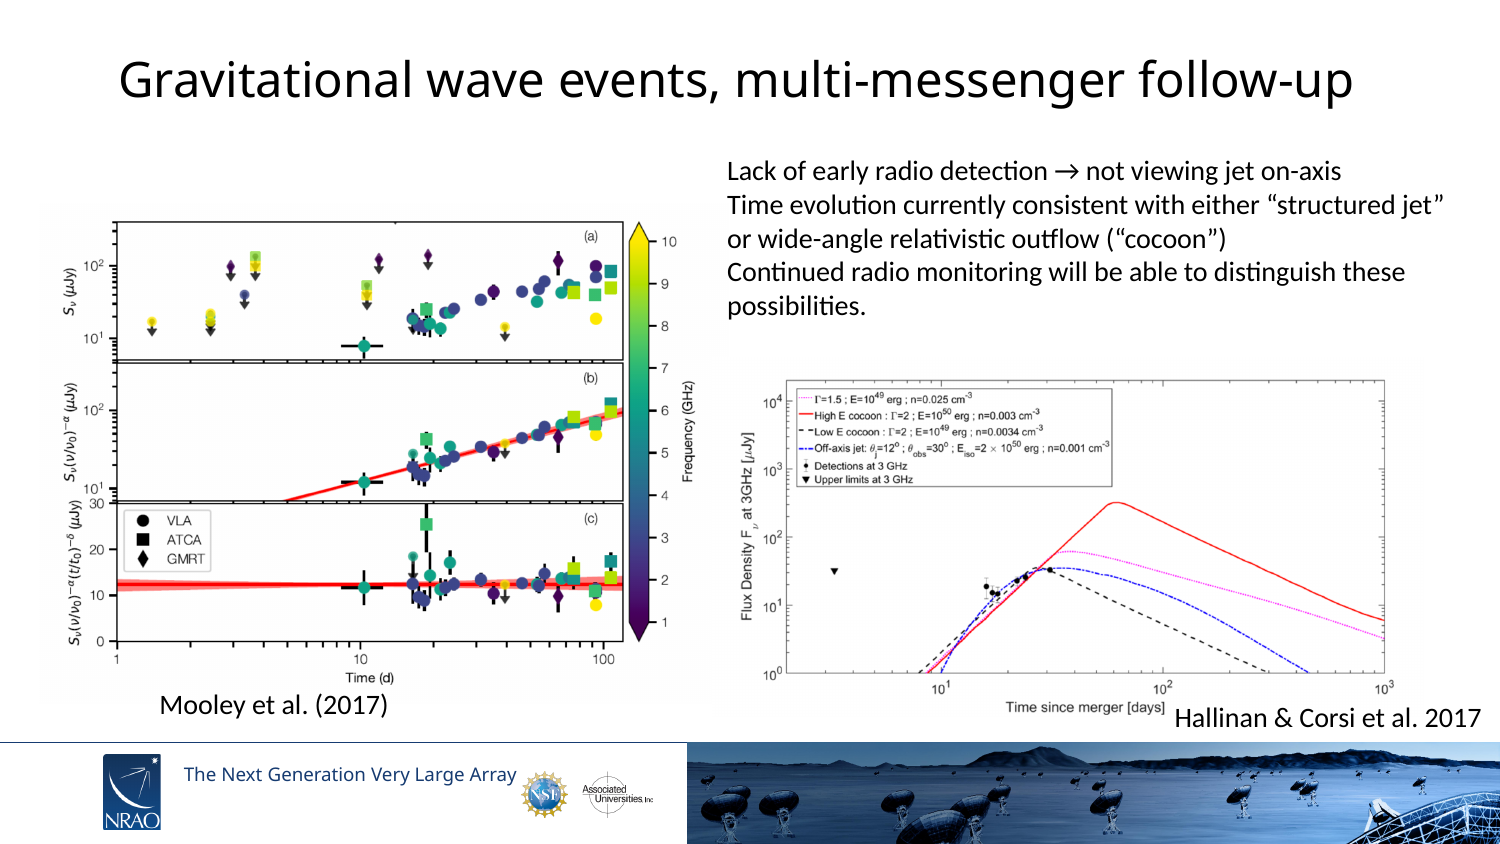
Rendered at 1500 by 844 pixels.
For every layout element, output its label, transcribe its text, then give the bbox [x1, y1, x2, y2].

picture [521, 771, 568, 818]
text_box Lack of early radio detection → not viewing jet on-axis Time evolution currently consistent with either “structured jet” or wide-angle relativistic outflow (“cocoon”) Continued radio monitoring will be able to distinguish these possibilities. [712, 145, 1463, 329]
title Gravitational wave events, multi-messenger follow-up [103, 44, 1397, 118]
text_box Hallinan & Corsi et al. 2017 [1159, 691, 1497, 741]
text_box Mooley et al. (2017) [144, 704, 404, 728]
picture [39, 203, 730, 704]
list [712, 357, 1424, 717]
picture [687, 742, 1500, 844]
